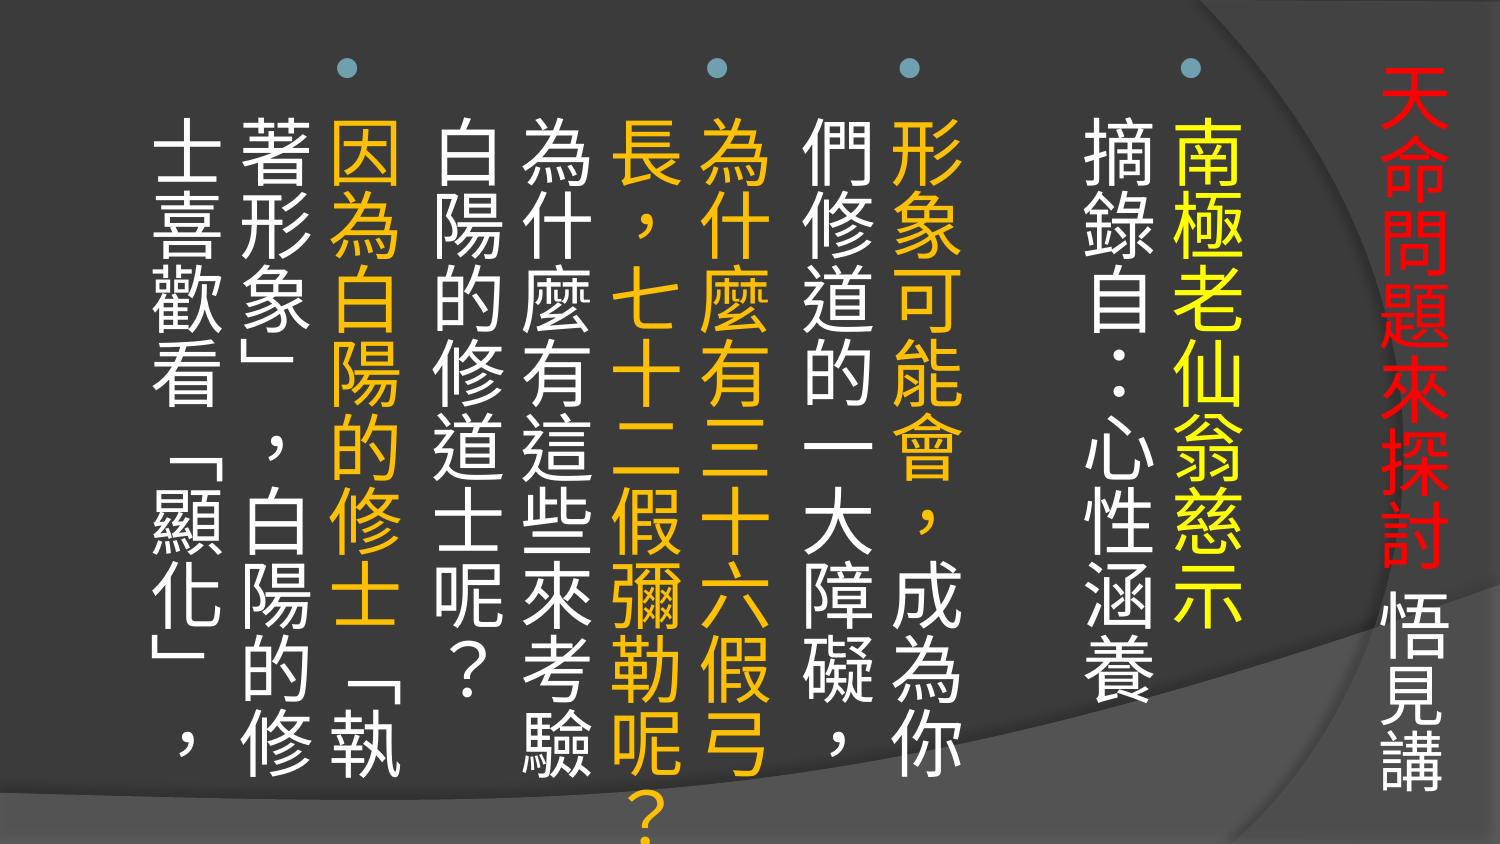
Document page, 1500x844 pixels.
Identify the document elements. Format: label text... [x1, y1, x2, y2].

title 天命問題來探討 悟見講 [1352, 33, 1473, 836]
list 南極老仙翁慈示 摘錄自：心性涵養 形象可能會，成為你們修道的一大障礙， 為什麼有三十六假弓長，七十二假彌勒呢？為什麼有這些來考驗白陽的修道士呢？ 因為白陽的修士「執著形象」，白陽的修士喜歡看「顯化」， [29, 33, 1329, 812]
